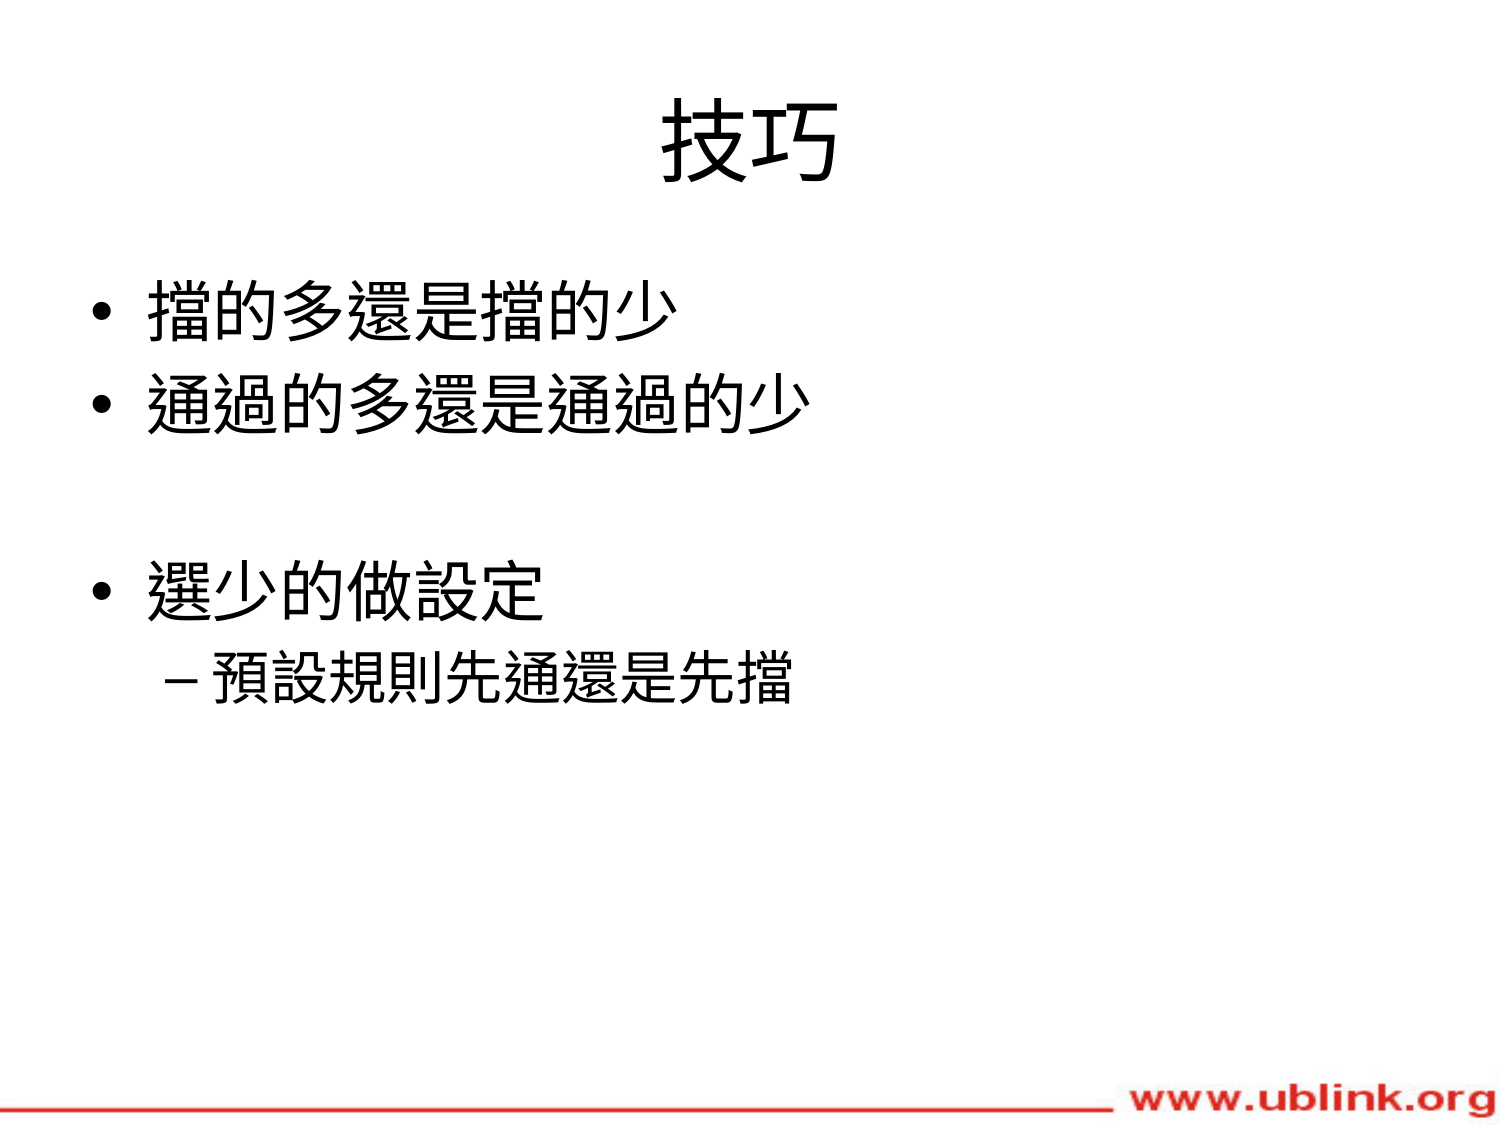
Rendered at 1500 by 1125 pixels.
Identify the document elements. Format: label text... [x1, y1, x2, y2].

picture [0, 1070, 1500, 1125]
title 技巧 [75, 45, 1425, 233]
list 擋的多還是擋的少 通過的多還是通過的少 選少的做設定 預設規則先通還是先擋 [75, 262, 1425, 1005]
